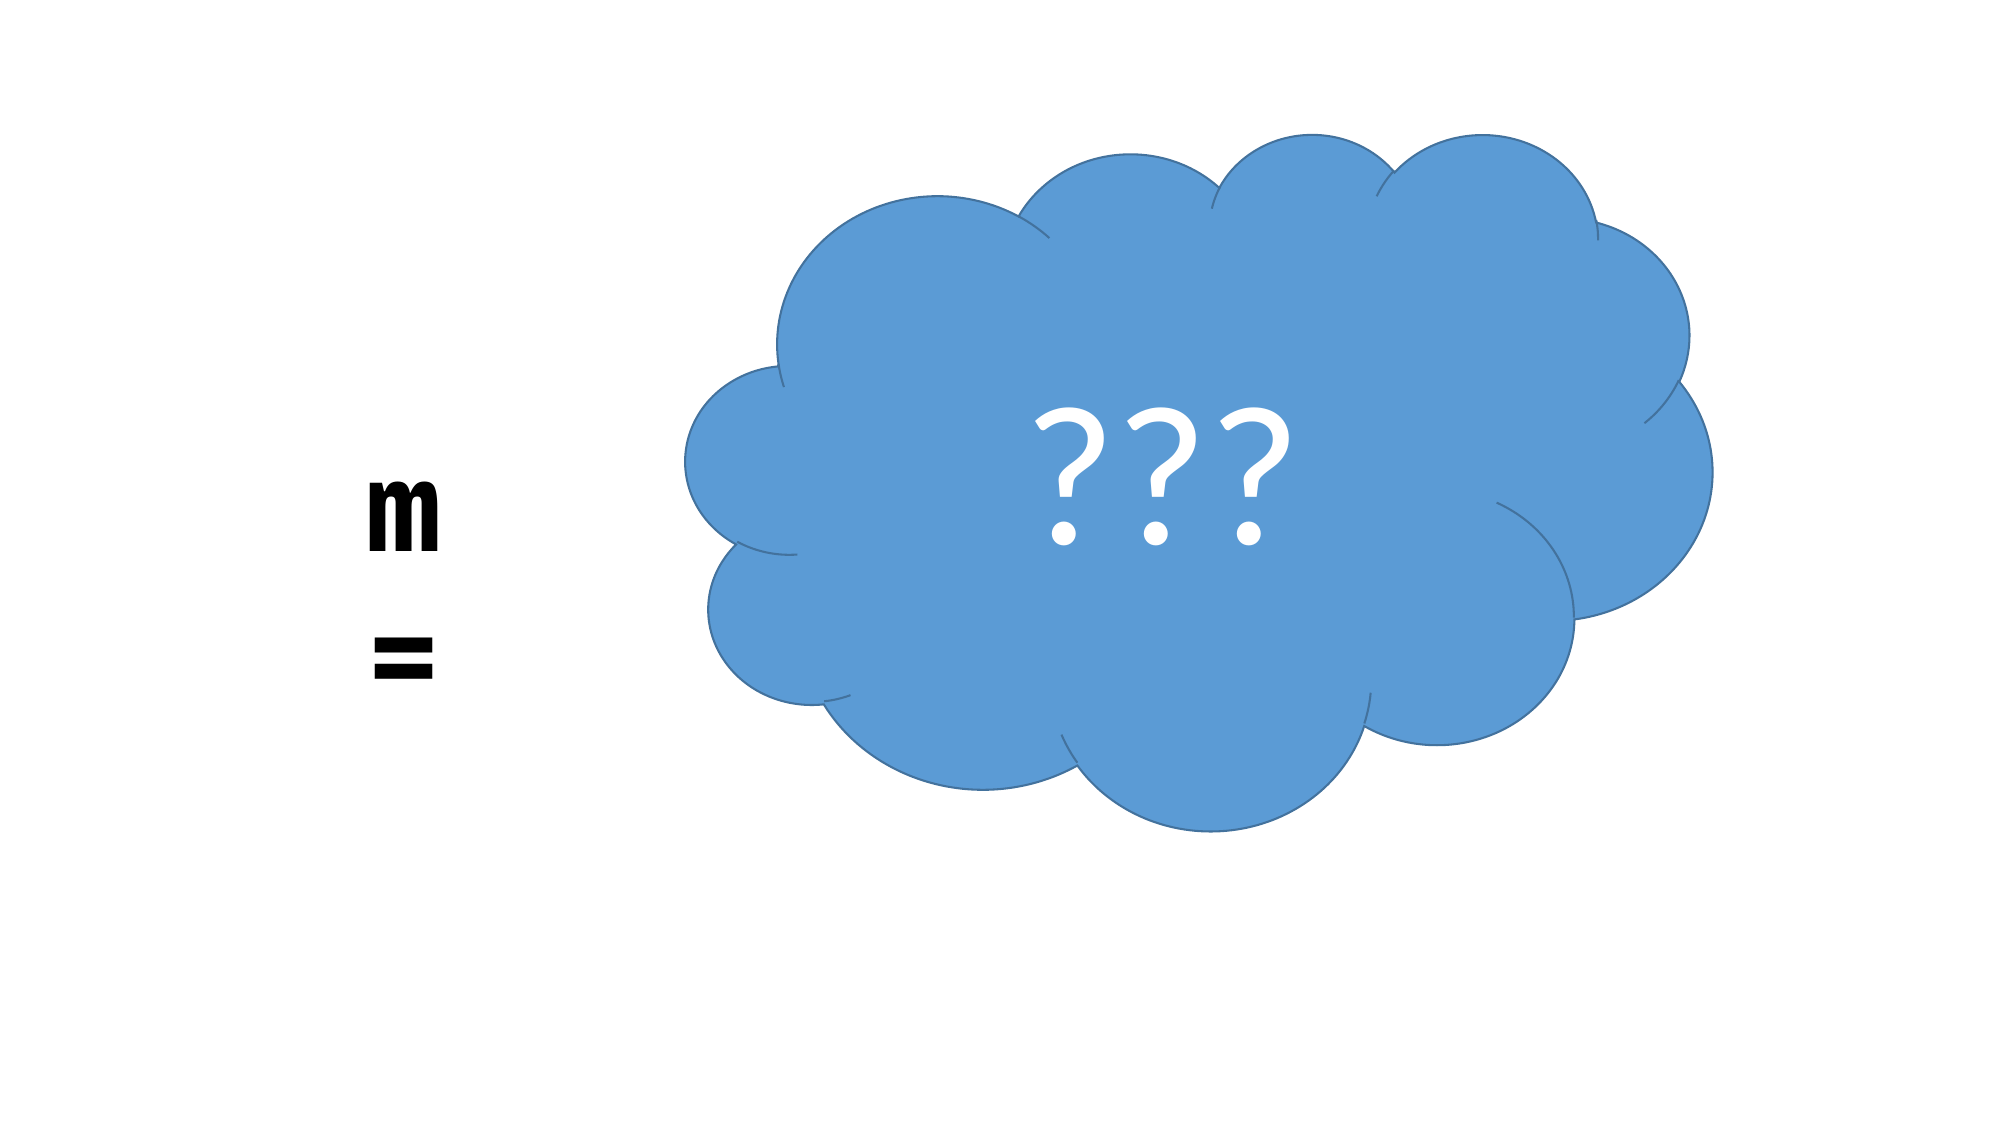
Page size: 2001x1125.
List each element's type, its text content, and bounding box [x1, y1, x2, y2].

text_box ??? [684, 133, 1714, 833]
text_box m = [352, 418, 600, 734]
